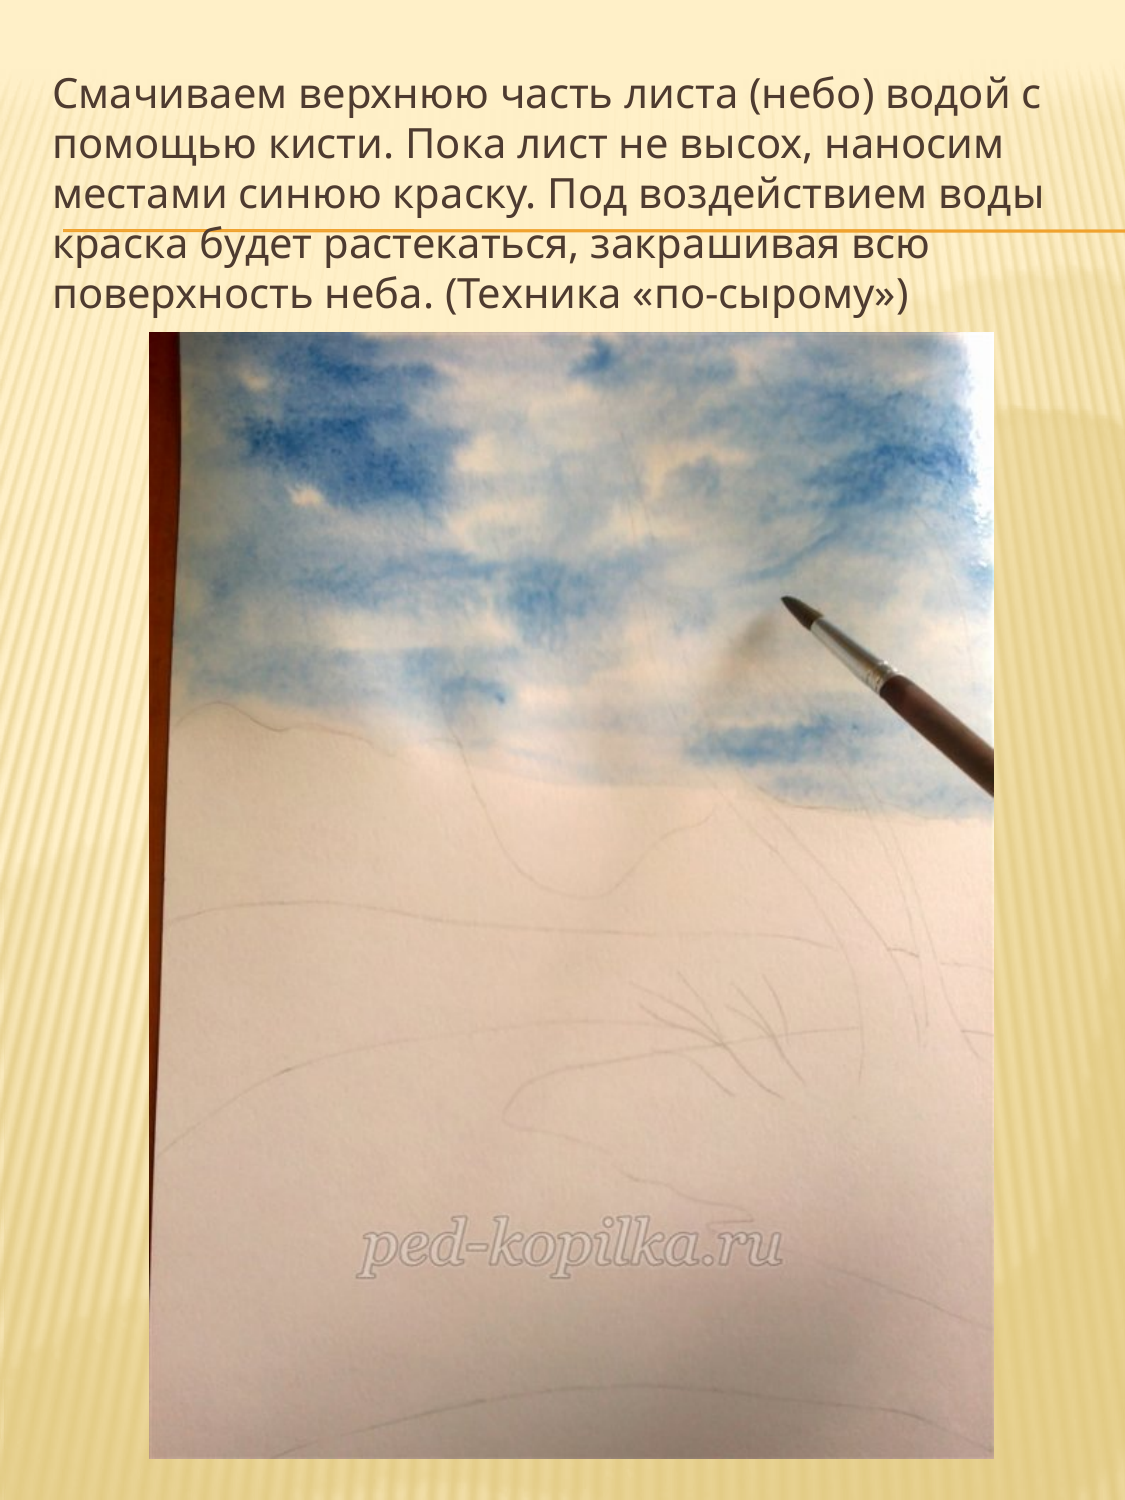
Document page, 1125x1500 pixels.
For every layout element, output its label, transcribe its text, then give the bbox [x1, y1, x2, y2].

title Смачиваем верхнюю часть листа (небо) водой с помощью кисти. Пока лист не высох, наносим местами синюю краску. Под воздействием воды краска будет растекаться, закрашивая всю поверхность неба. (Техника «по-сырому») [37, 99, 1107, 284]
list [148, 332, 994, 1460]
